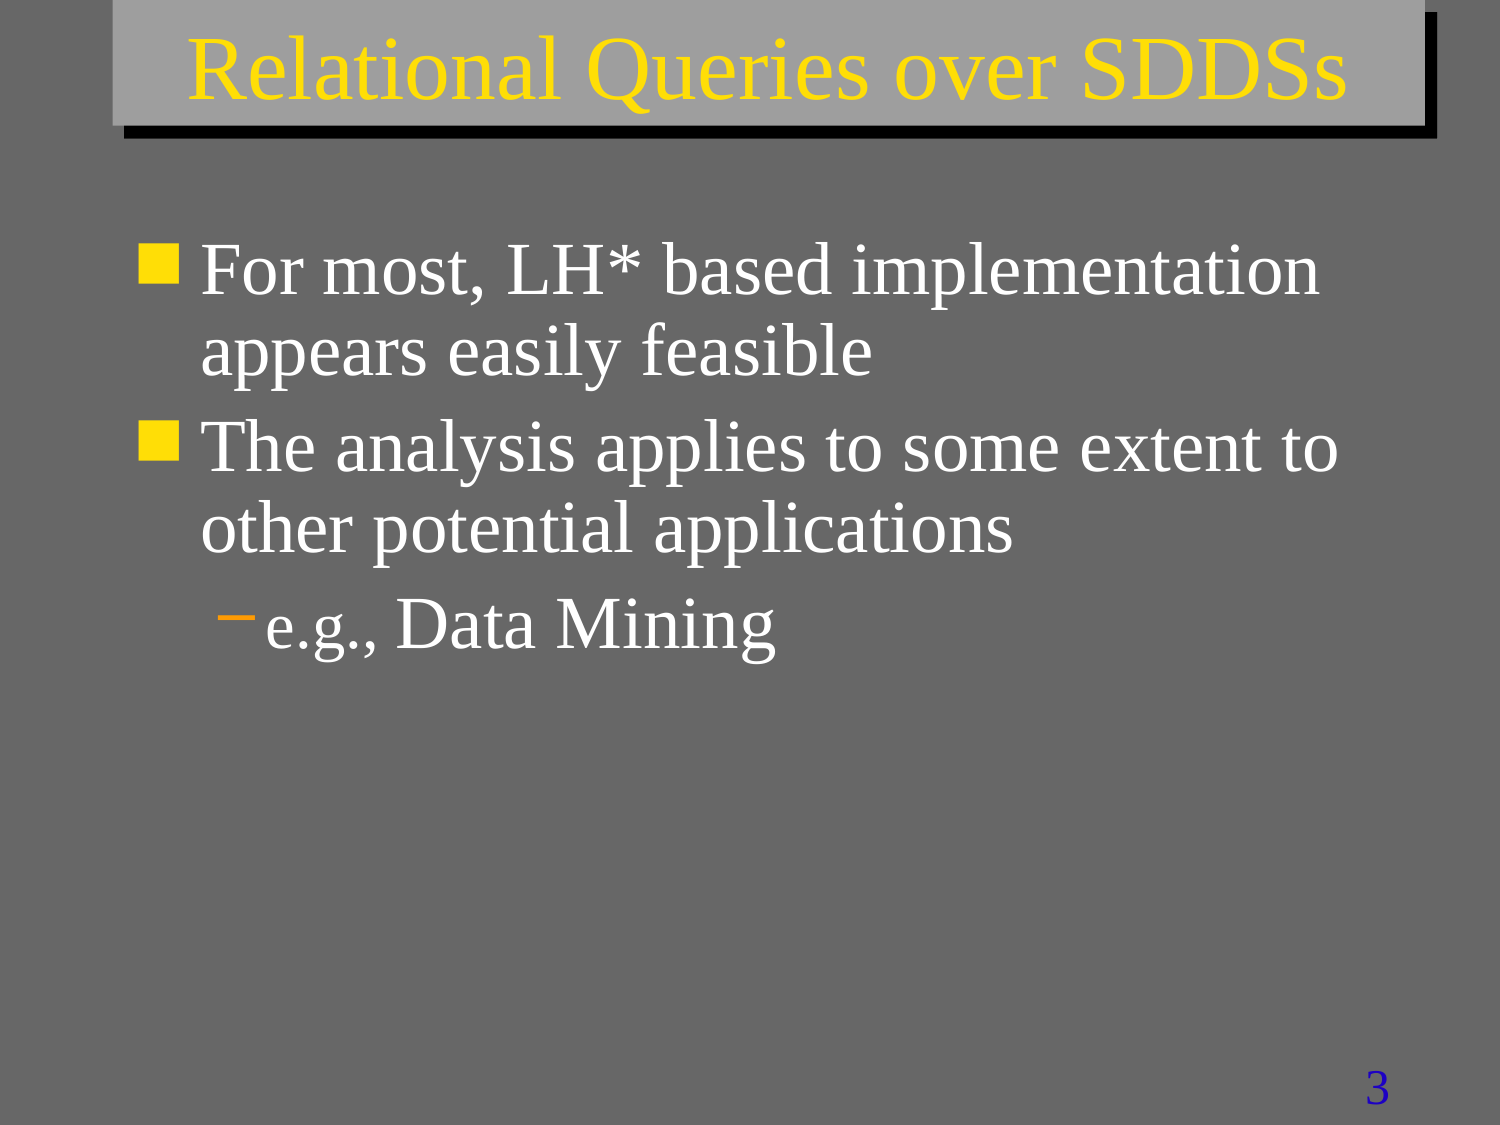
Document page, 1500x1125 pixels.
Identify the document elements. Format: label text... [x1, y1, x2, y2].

title Relational Queries over SDDSs [111, 0, 1426, 127]
list For most, LH* based implementation appears easily feasible The analysis applies to some extent to other potential applications e.g., Data Mining [128, 222, 1442, 1103]
